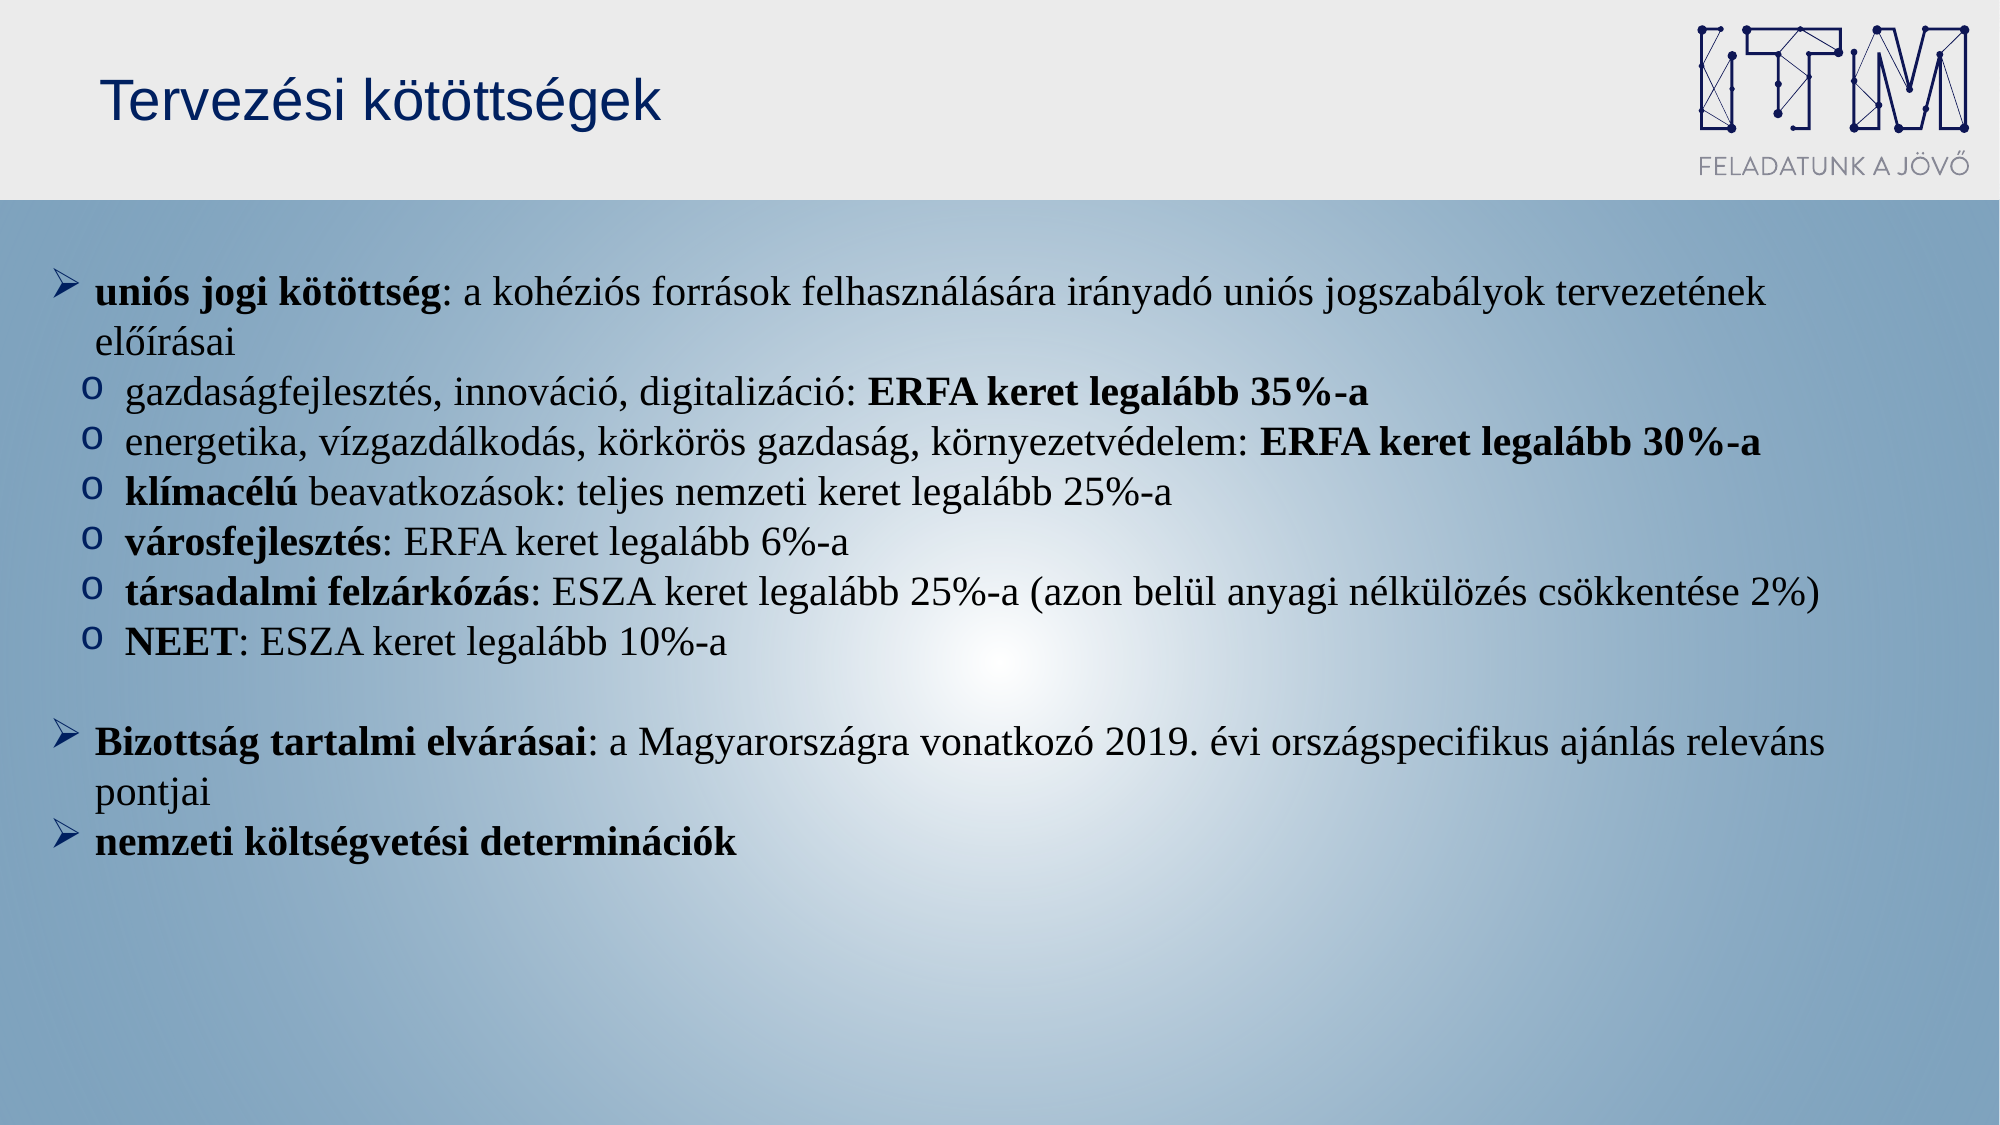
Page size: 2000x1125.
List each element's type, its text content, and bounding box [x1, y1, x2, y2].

list uniós jogi kötöttség: a kohéziós források felhasználására irányadó uniós jogszabályok tervezetének előírásai gazdaságfejlesztés, innováció, digitalizáció: ERFA keret legalább 35%-a energetika, vízgazdálkodás, körkörös gazdaság, környezetvédelem: ERFA keret legalább 30%-a klímacélú beavatkozások: teljes nemzeti keret legalább 25%-a városfejlesztés: ERFA keret legalább 6%-a társadalmi felzárkózás: ESZA keret legalább 25%-a (azon belül anyagi nélkülözés csökkentése 2%) NEET: ESZA keret legalább 10%-a Bizottság tartalmi elvárásai: a Magyarországra vonatkozó 2019. évi országspecifikus ajánlás releváns pontjai nemzeti költségvetési determinációk [49, 263, 1888, 1125]
title Tervezési kötöttségek [99, 50, 1668, 175]
